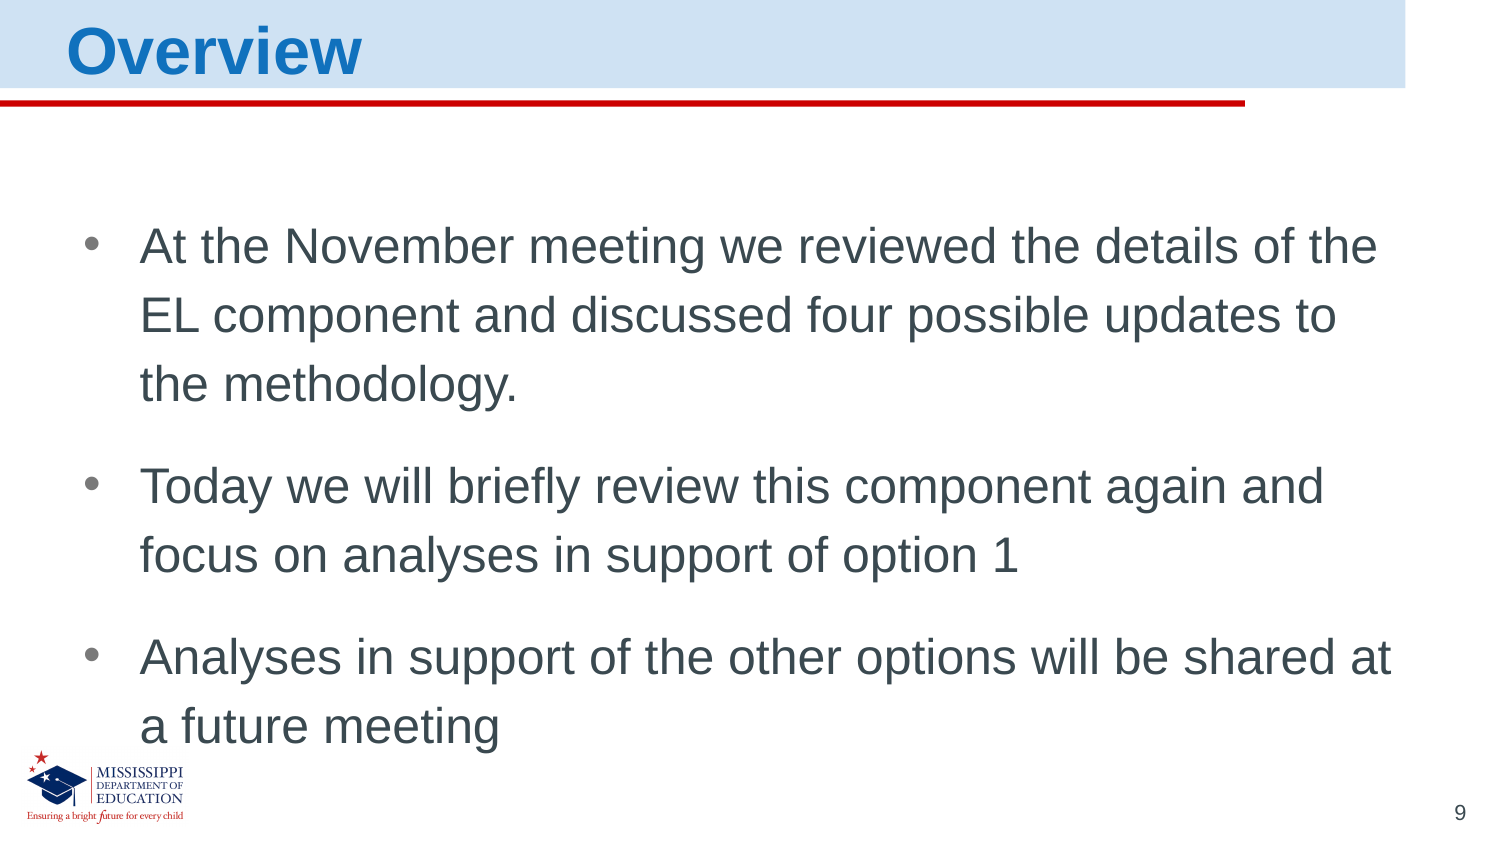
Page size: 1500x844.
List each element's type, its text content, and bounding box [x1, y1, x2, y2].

list At the November meeting we reviewed the details of the EL component and discussed four possible updates to the methodology. Today we will briefly review this component again and focus on analyses in support of option 1 Analyses in support of the other options will be shared at a future meeting [68, 189, 1429, 717]
list Overview [51, 5, 1406, 80]
slide_number 9 [1391, 801, 1482, 841]
picture [21, 746, 189, 827]
